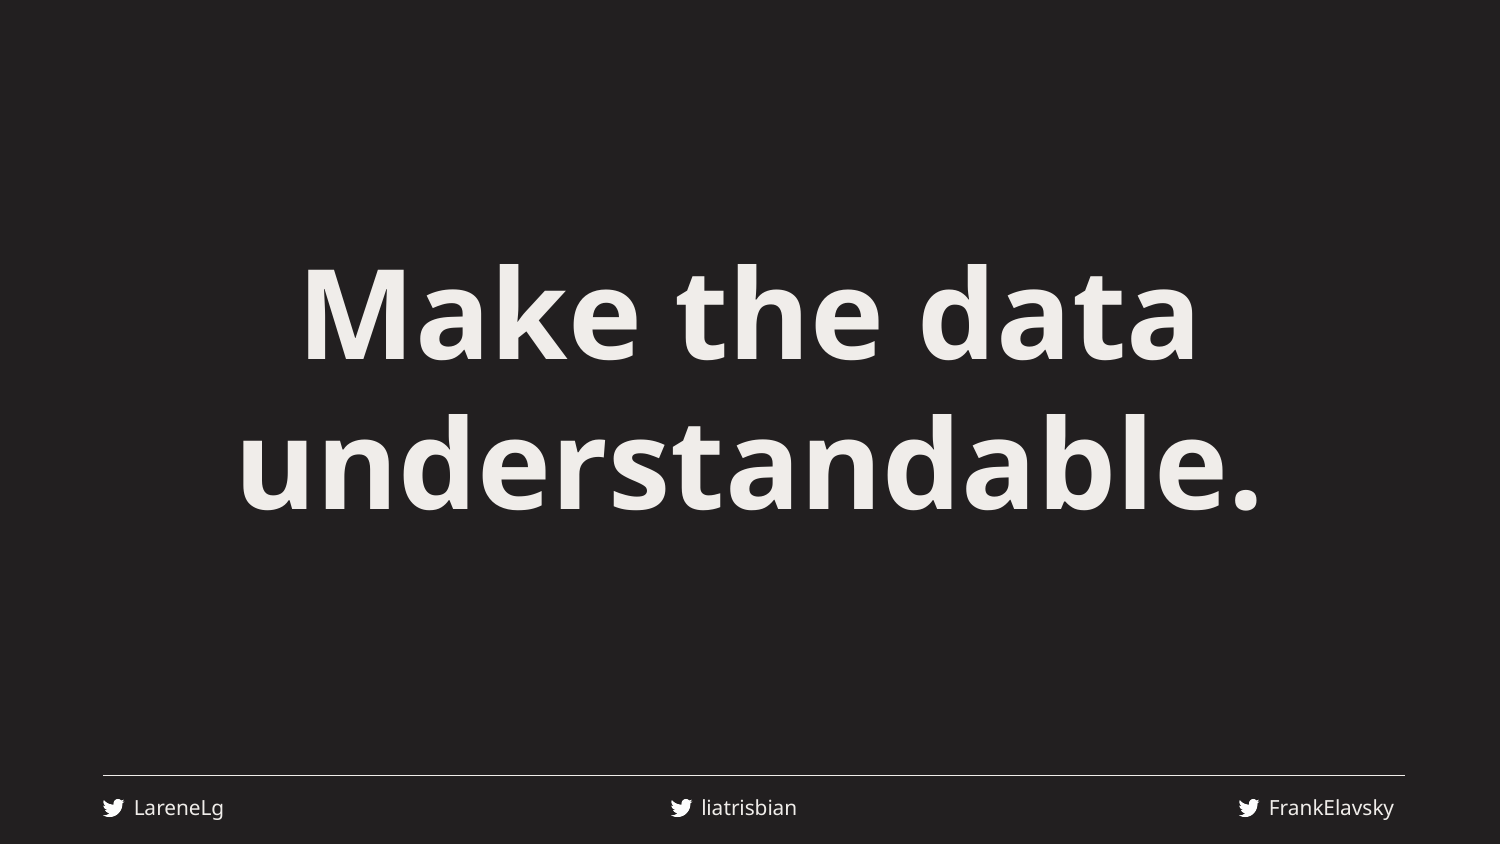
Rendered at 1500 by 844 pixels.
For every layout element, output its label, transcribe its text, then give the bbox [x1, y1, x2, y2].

picture [1238, 796, 1260, 819]
picture [670, 796, 693, 819]
title Make the data understandable. [200, 132, 1300, 637]
picture [102, 796, 125, 819]
